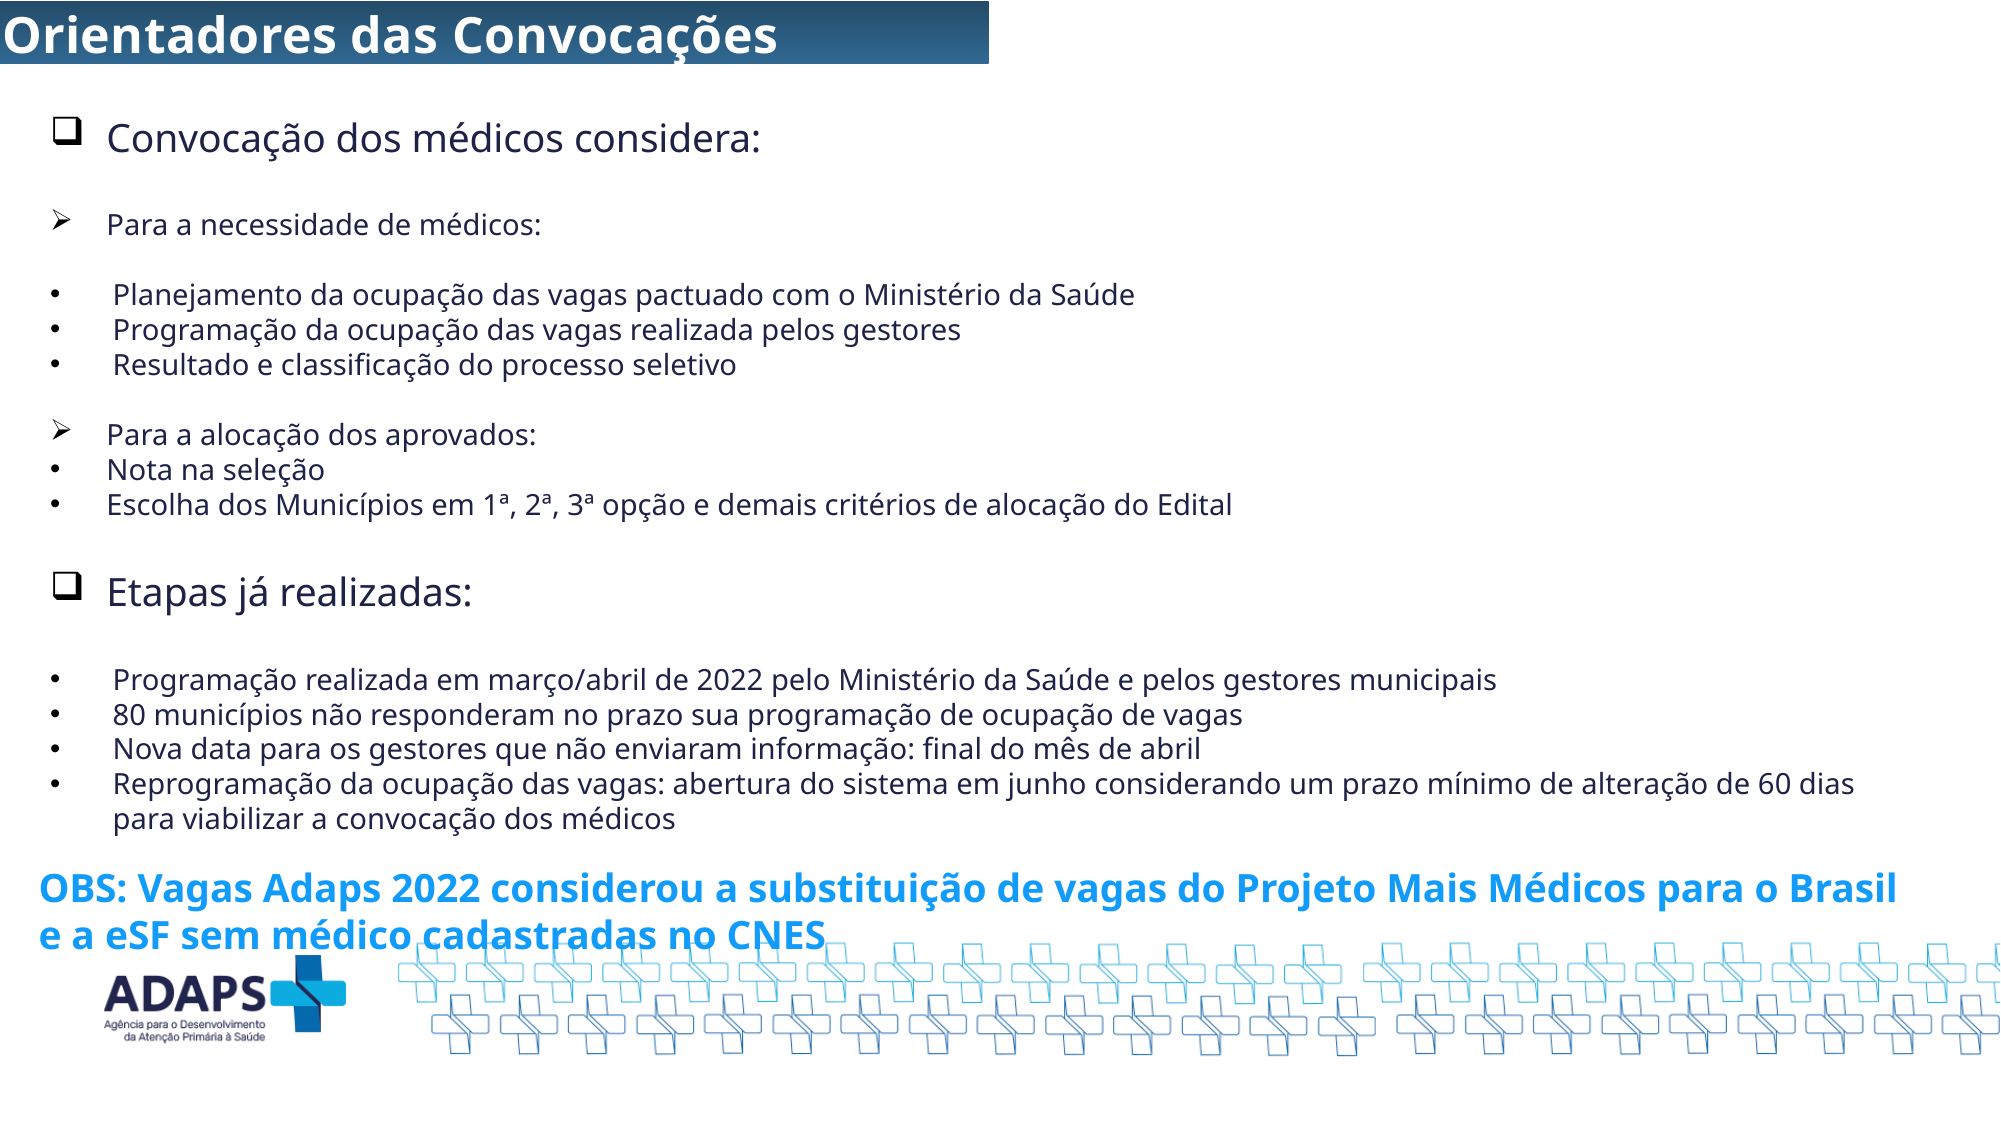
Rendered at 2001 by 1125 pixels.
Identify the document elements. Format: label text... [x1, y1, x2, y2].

picture [0, 0, 2001, 1125]
text_box Orientadores das Convocações [0, 1, 989, 64]
text_box OBS: Vagas Adaps 2022 considerou a substituição de vagas do Projeto Mais Médicos para o Brasil e a eSF sem médico cadastradas no CNES [18, 843, 1923, 978]
text_box Convocação dos médicos considera: Para a necessidade de médicos: Planejamento da ocupação das vagas pactuado com o Ministério da Saúde Programação da ocupação das vagas realizada pelos gestores Resultado e classificação do processo seletivo Para a alocação dos aprovados: Nota na seleção Escolha dos Municípios em 1ª, 2ª, 3ª opção e demais critérios de alocação do Edital Etapas já realizadas: Programação realizada em março/abril de 2022 pelo Ministério da Saúde e pelos gestores municipais 80 municípios não responderam no prazo sua programação de ocupação de vagas Nova data para os gestores que não enviaram informação: final do mês de abril Reprogramação da ocupação das vagas: abertura do sistema em junho considerando um prazo mínimo de alteração de 60 dias para viabilizar a convocação dos médicos [30, 93, 1912, 843]
